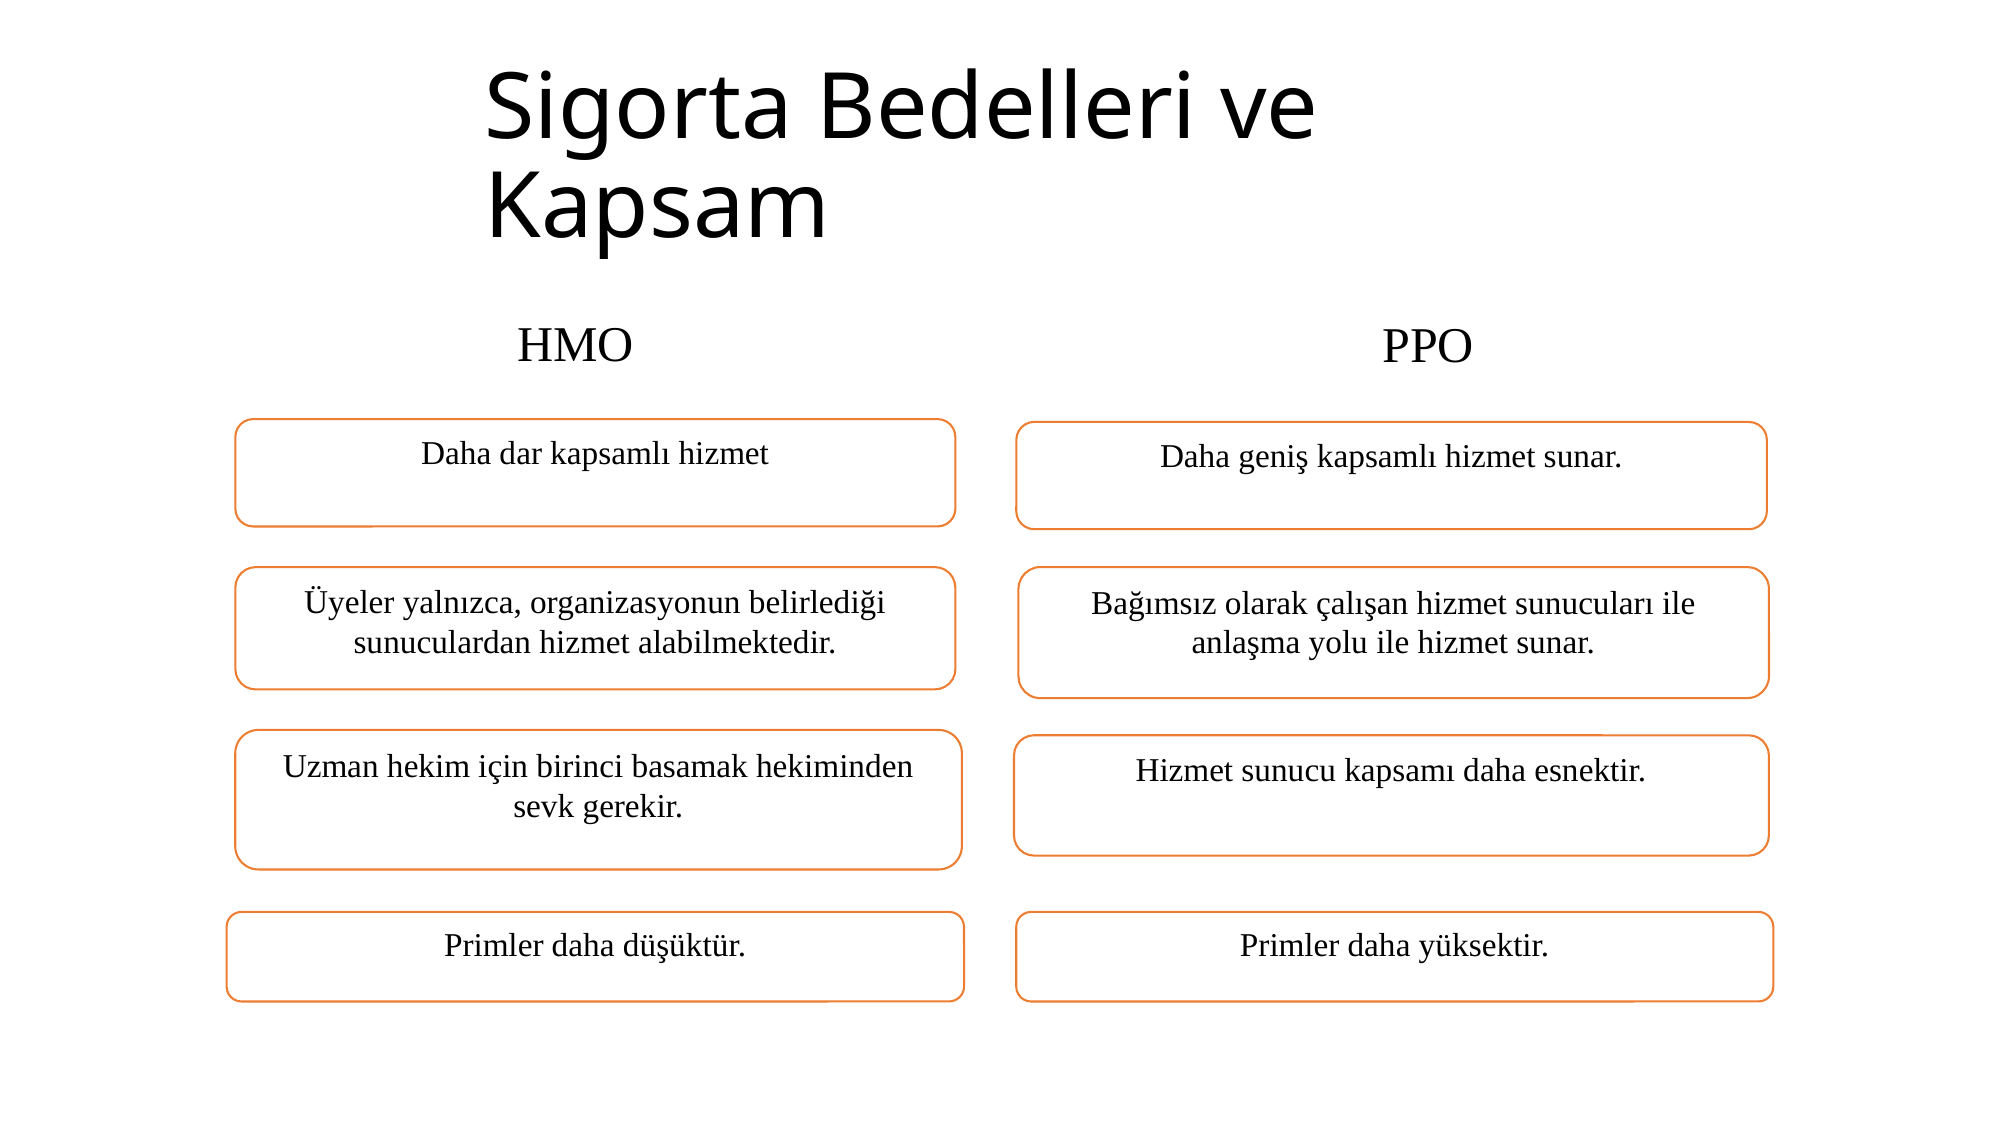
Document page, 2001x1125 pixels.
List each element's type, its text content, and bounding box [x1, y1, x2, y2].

title Sigorta Bedelleri ve Kapsam [469, 49, 1537, 268]
text_box PPO [1367, 304, 1537, 380]
text_box HMO [502, 303, 685, 379]
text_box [226, 419, 1774, 1002]
